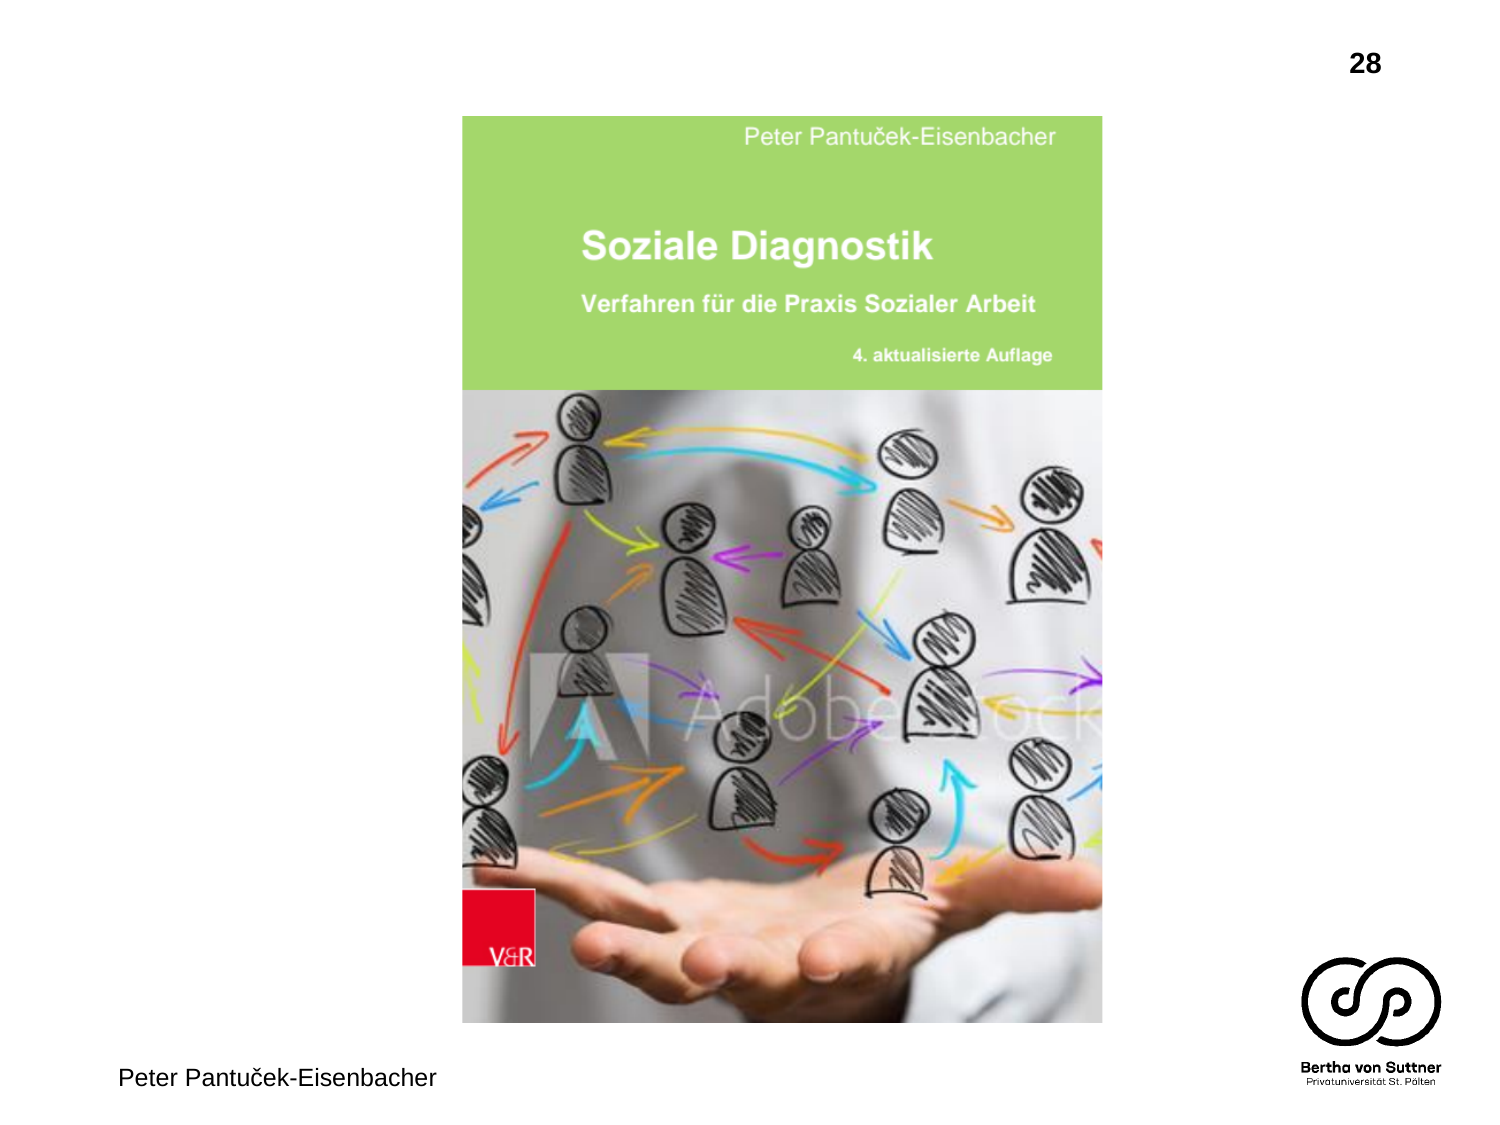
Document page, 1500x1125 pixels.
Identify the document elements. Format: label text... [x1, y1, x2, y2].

picture [1267, 947, 1475, 1095]
slide_number 28 [1267, 31, 1397, 92]
footer Peter Pantuček-Eisenbacher [103, 1046, 610, 1107]
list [462, 115, 1103, 1023]
